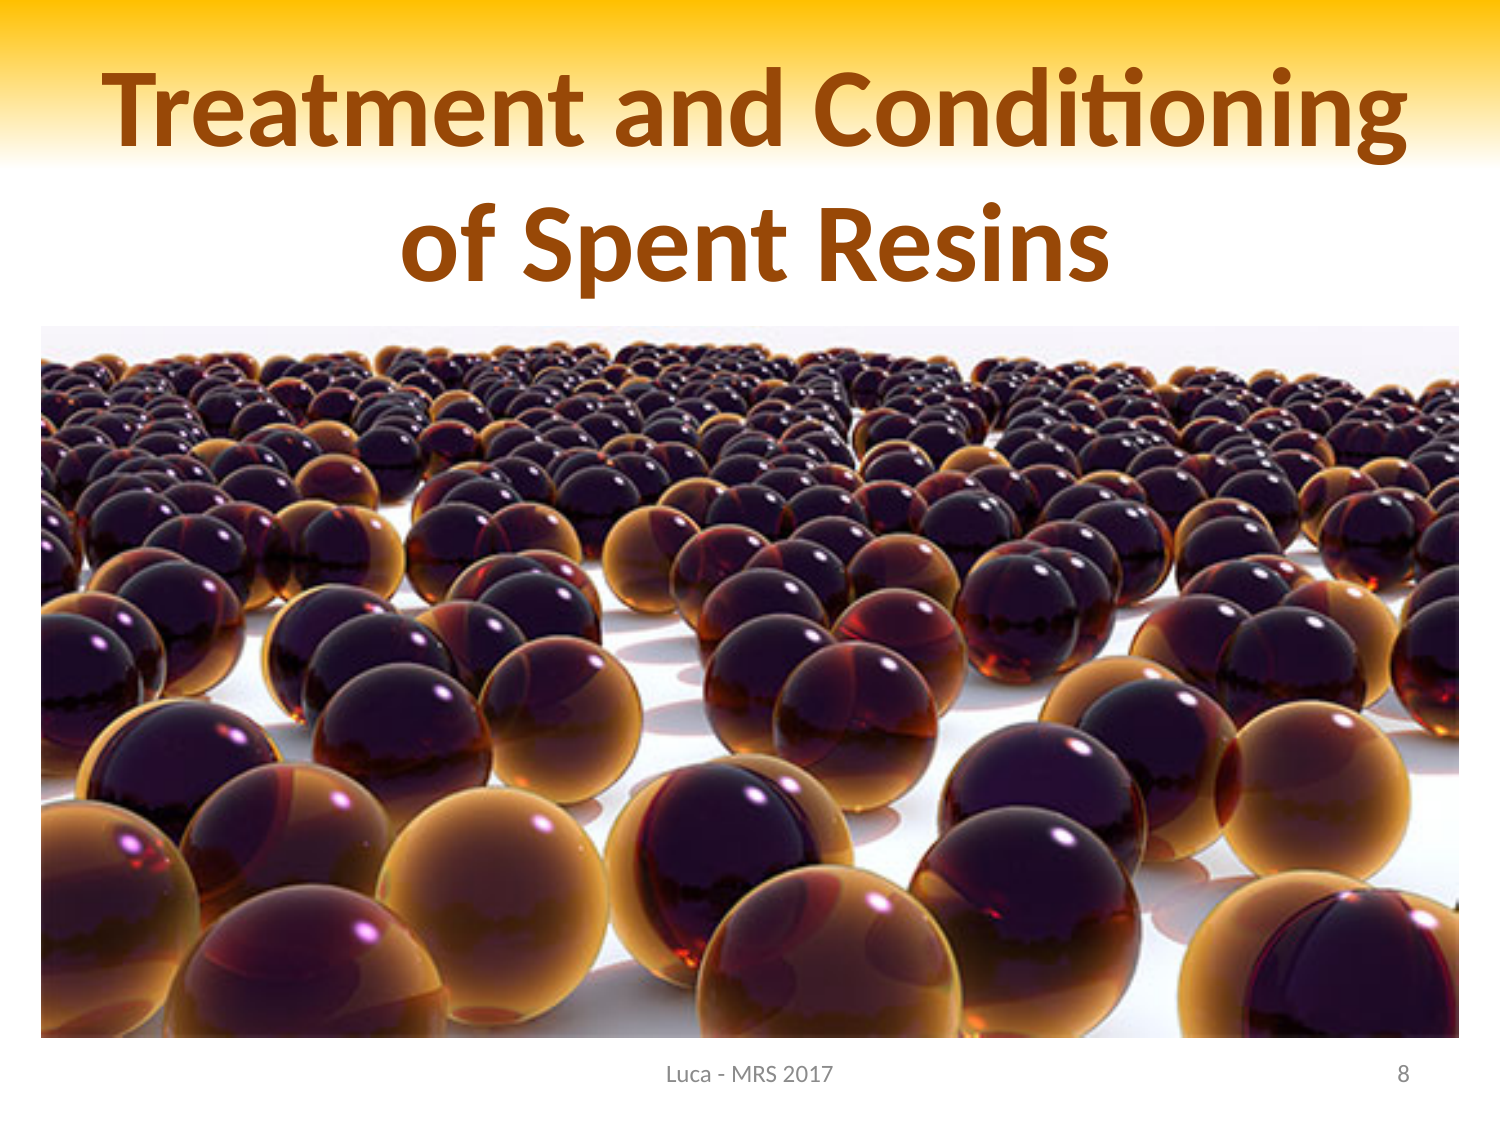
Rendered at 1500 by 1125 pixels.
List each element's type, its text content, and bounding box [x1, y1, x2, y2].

picture [41, 326, 1459, 1038]
footer Luca - MRS 2017 [512, 1047, 988, 1103]
slide_number 8 [1074, 1047, 1425, 1103]
text_box Treatment and Conditioning of Spent Resins [76, 26, 1436, 312]
